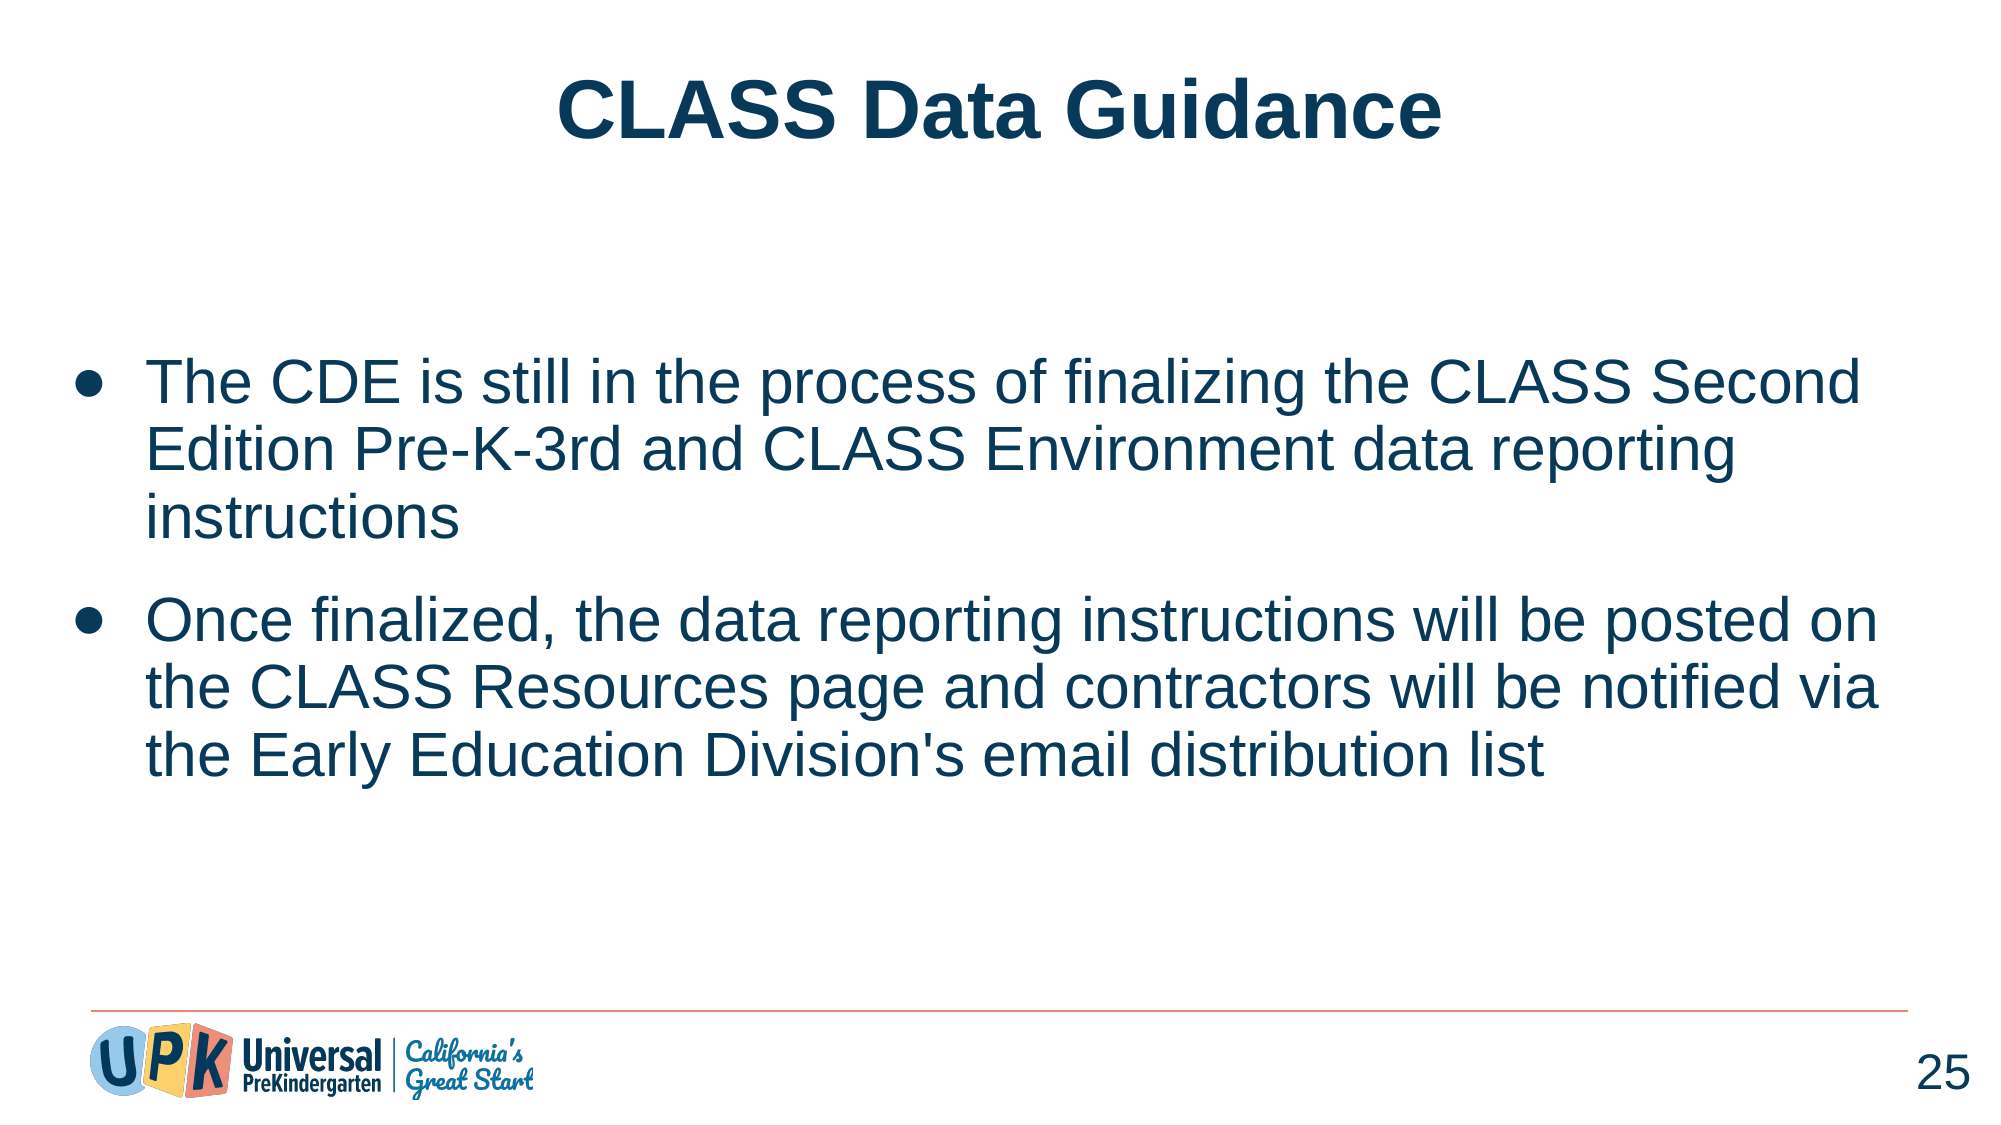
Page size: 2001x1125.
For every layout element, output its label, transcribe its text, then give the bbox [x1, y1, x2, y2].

list The CDE is still in the process of finalizing the CLASS Second Edition Pre-K-3rd and CLASS Environment data reporting instructions Once finalized, the data reporting instructions will be posted on the CLASS Resources page and contractors will be notified via the Early Education Division's email distribution list [44, 256, 1986, 1125]
slide_number 25 [1536, 1039, 1987, 1100]
title CLASS Data Guidance [0, 2, 2000, 221]
